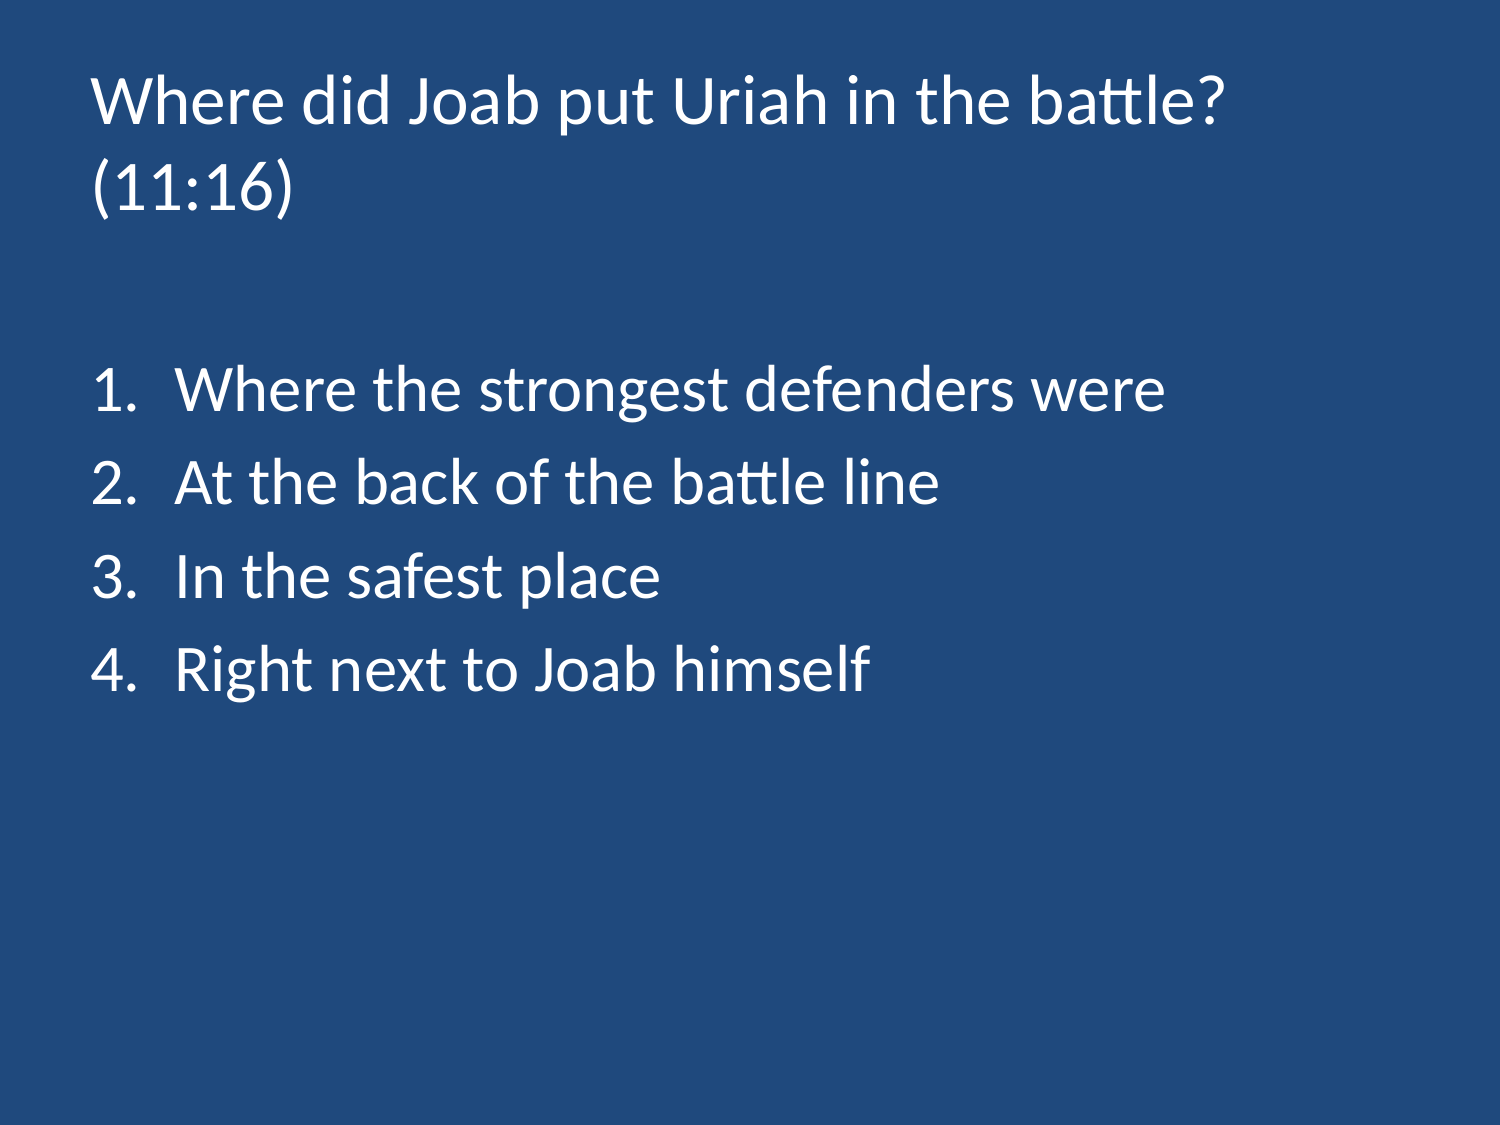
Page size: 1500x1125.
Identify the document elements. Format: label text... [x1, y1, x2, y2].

title Where did Joab put Uriah in the battle? (11:16) [75, 45, 1425, 233]
list Where the strongest defenders were At the back of the battle line In the safest place Right next to Joab himself [75, 337, 1425, 1005]
